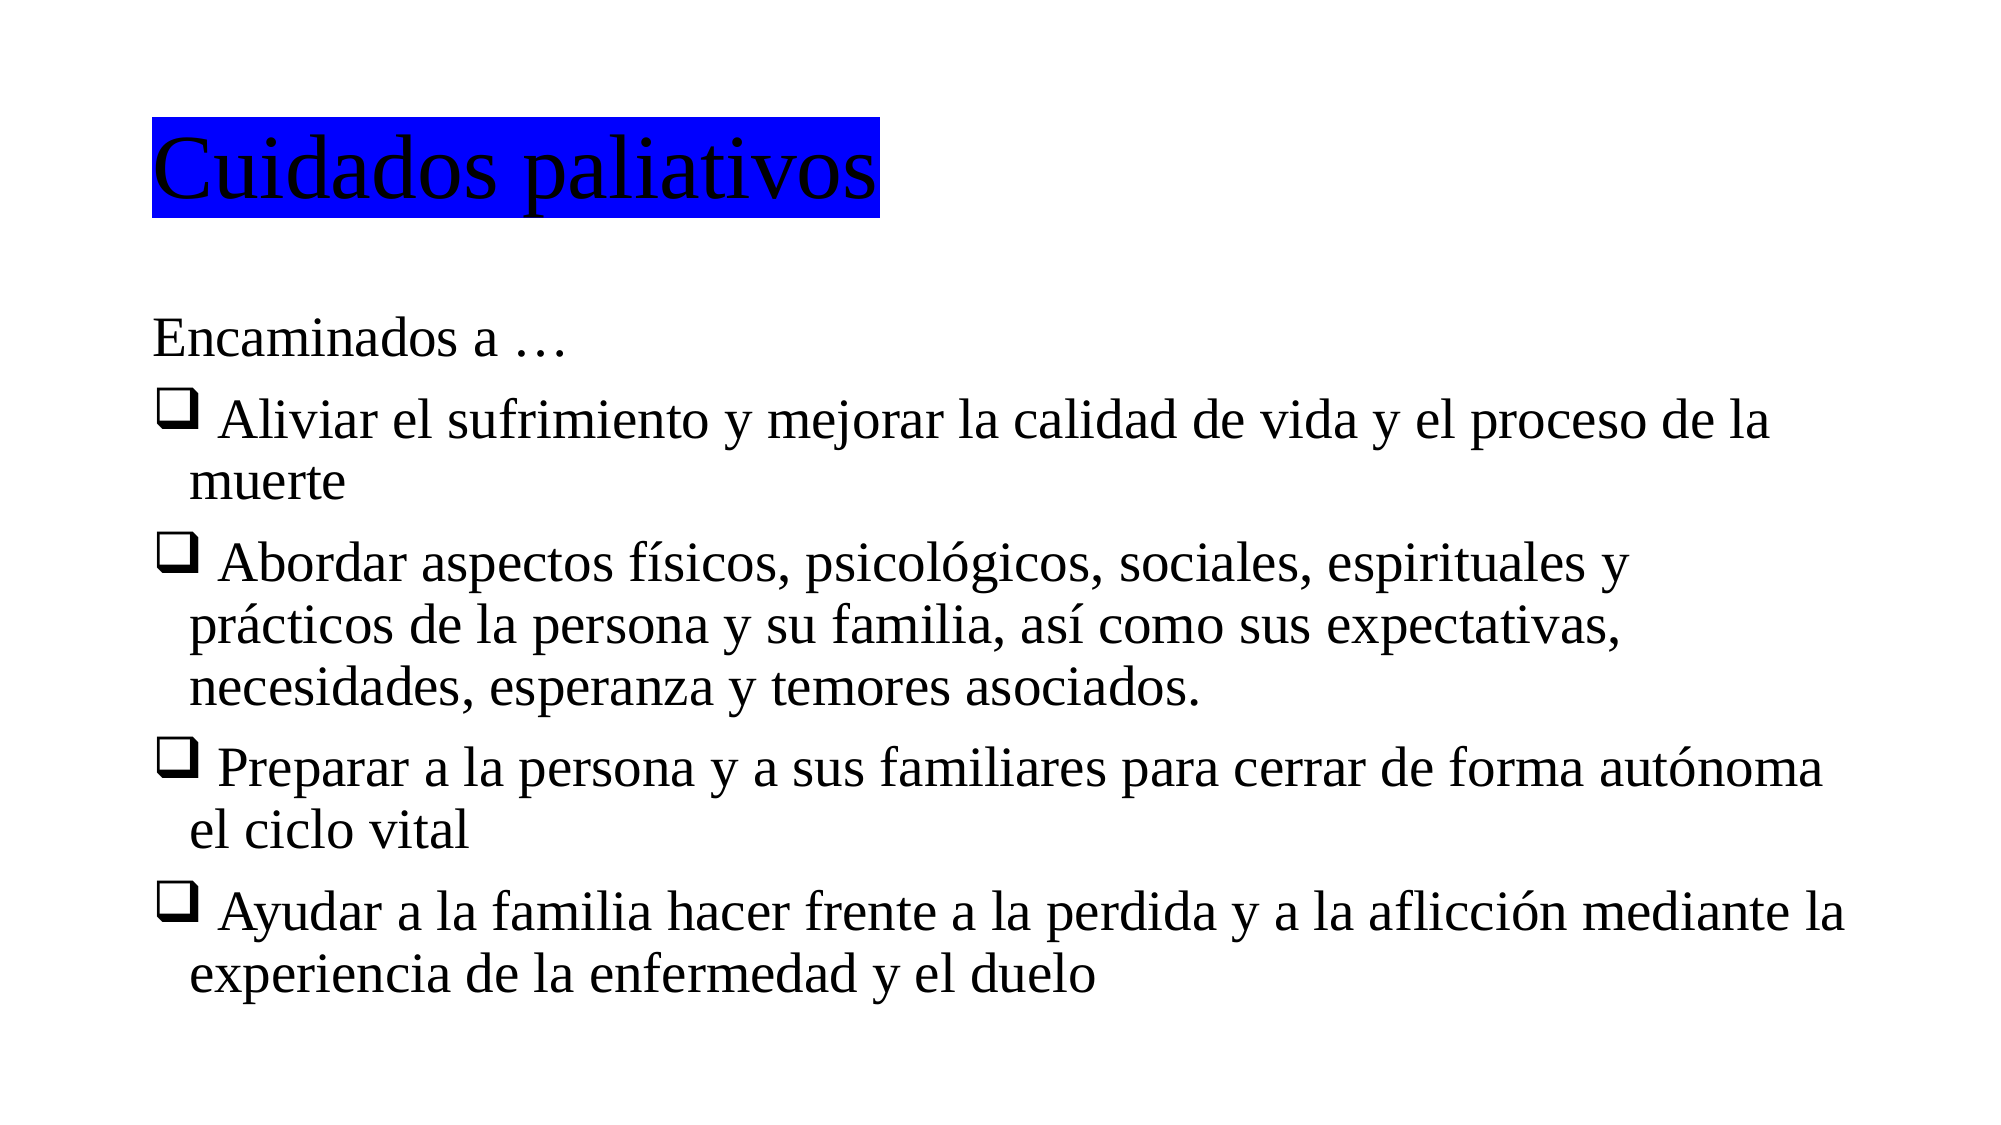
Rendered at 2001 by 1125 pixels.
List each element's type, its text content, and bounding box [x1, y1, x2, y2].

title Cuidados paliativos [137, 59, 1863, 278]
list Encaminados a … Aliviar el sufrimiento y mejorar la calidad de vida y el proceso de la muerte Abordar aspectos físicos, psicológicos, sociales, espirituales y prácticos de la persona y su familia, así como sus expectativas, necesidades, esperanza y temores asociados. Preparar a la persona y a sus familiares para cerrar de forma autónoma el ciclo vital Ayudar a la familia hacer frente a la perdida y a la aflicción mediante la experiencia de la enfermedad y el duelo [137, 299, 1863, 1014]
